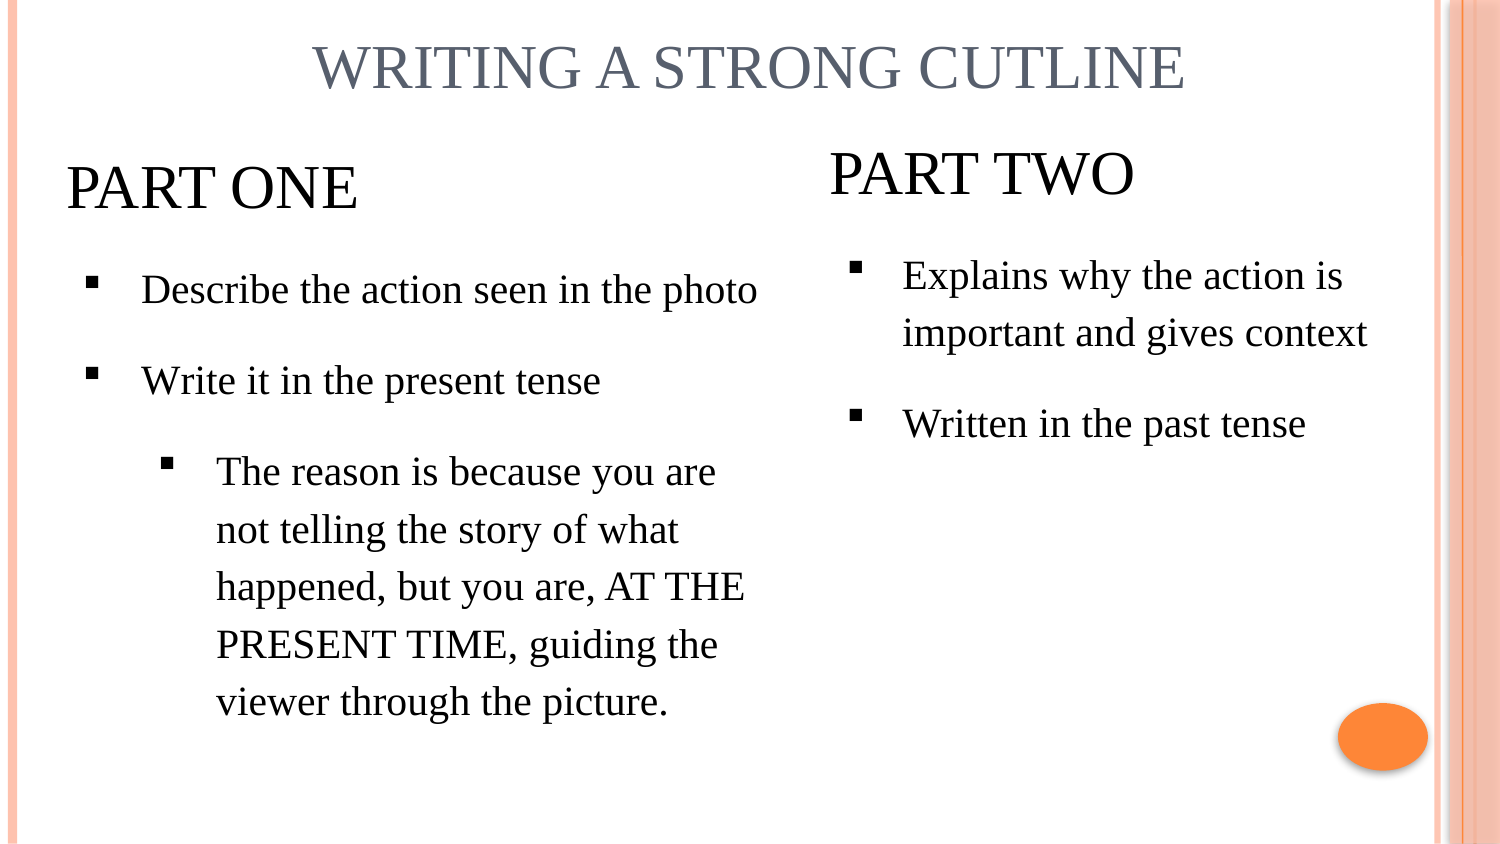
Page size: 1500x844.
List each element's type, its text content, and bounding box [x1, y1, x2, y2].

list PART TWO Explains why the action is important and gives context Written in the past tense [814, 105, 1500, 834]
list PART ONE Describe the action seen in the photo Write it in the present tense The reason is because you are not telling the story of what happened, but you are, AT THE PRESENT TIME, guiding the viewer through the picture. [51, 120, 787, 834]
title WRITING A STRONG CUTLINE [51, 11, 1449, 106]
